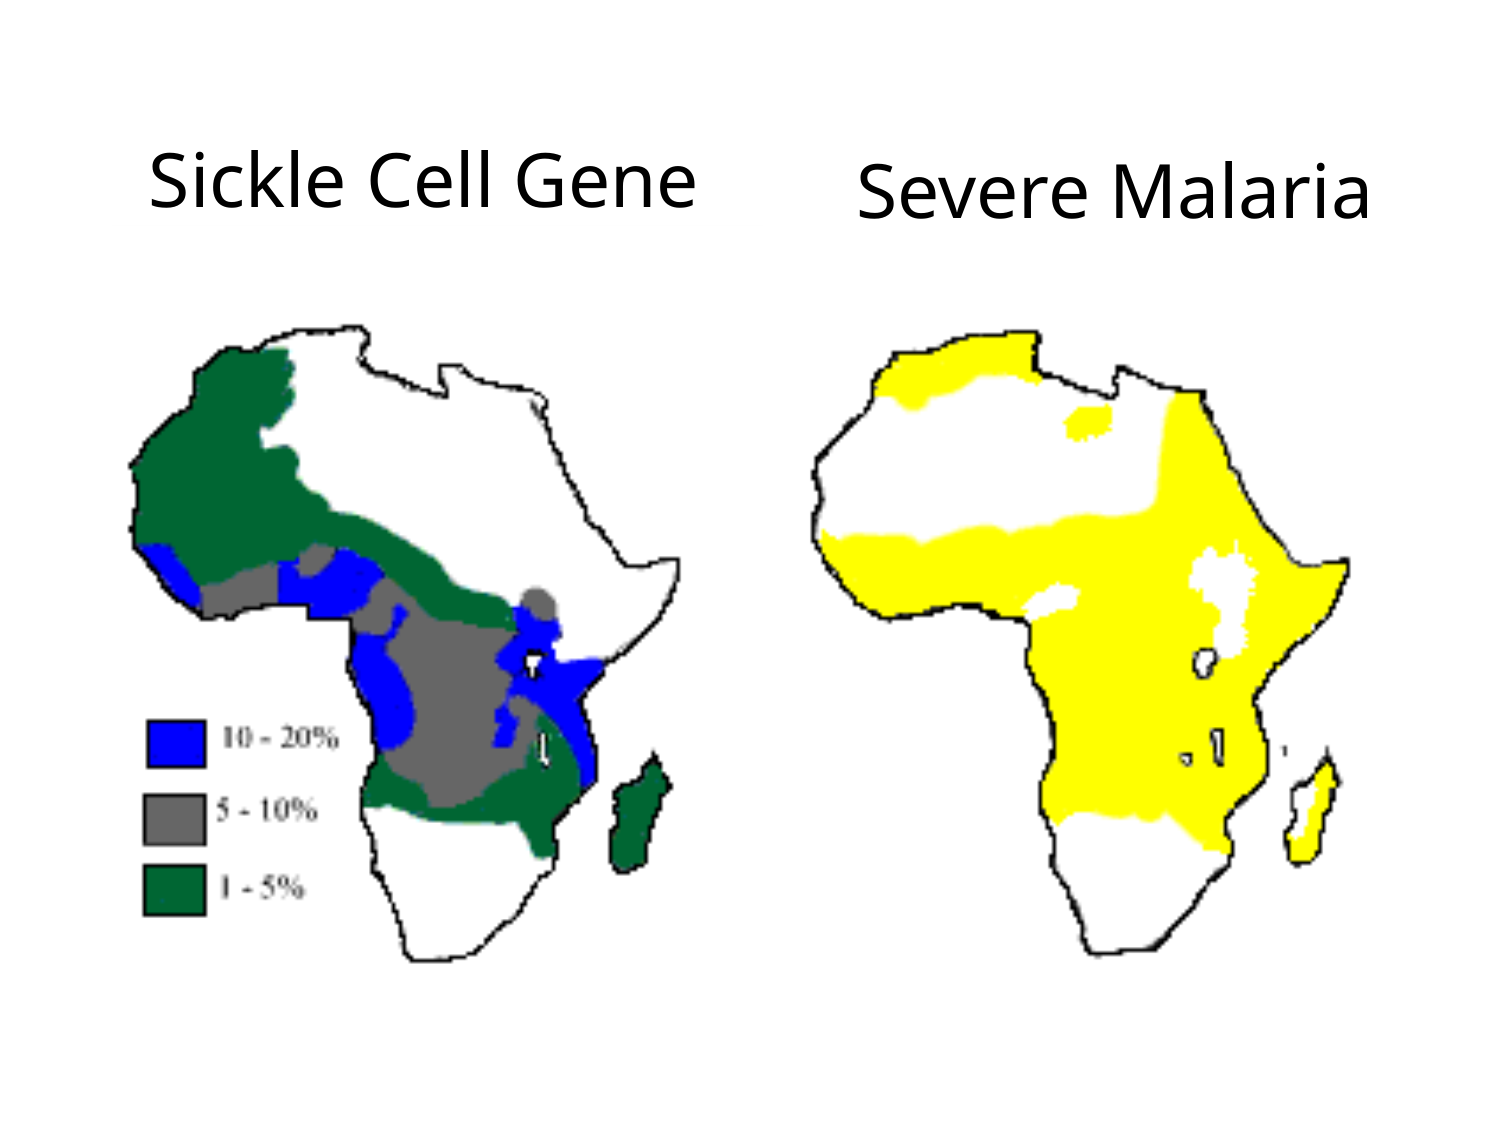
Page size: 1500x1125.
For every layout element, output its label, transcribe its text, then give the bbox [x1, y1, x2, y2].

text_box Sickle Cell Gene [134, 124, 715, 223]
picture [774, 237, 1407, 988]
text_box Severe Malaria [841, 136, 1408, 238]
picture [112, 224, 763, 993]
